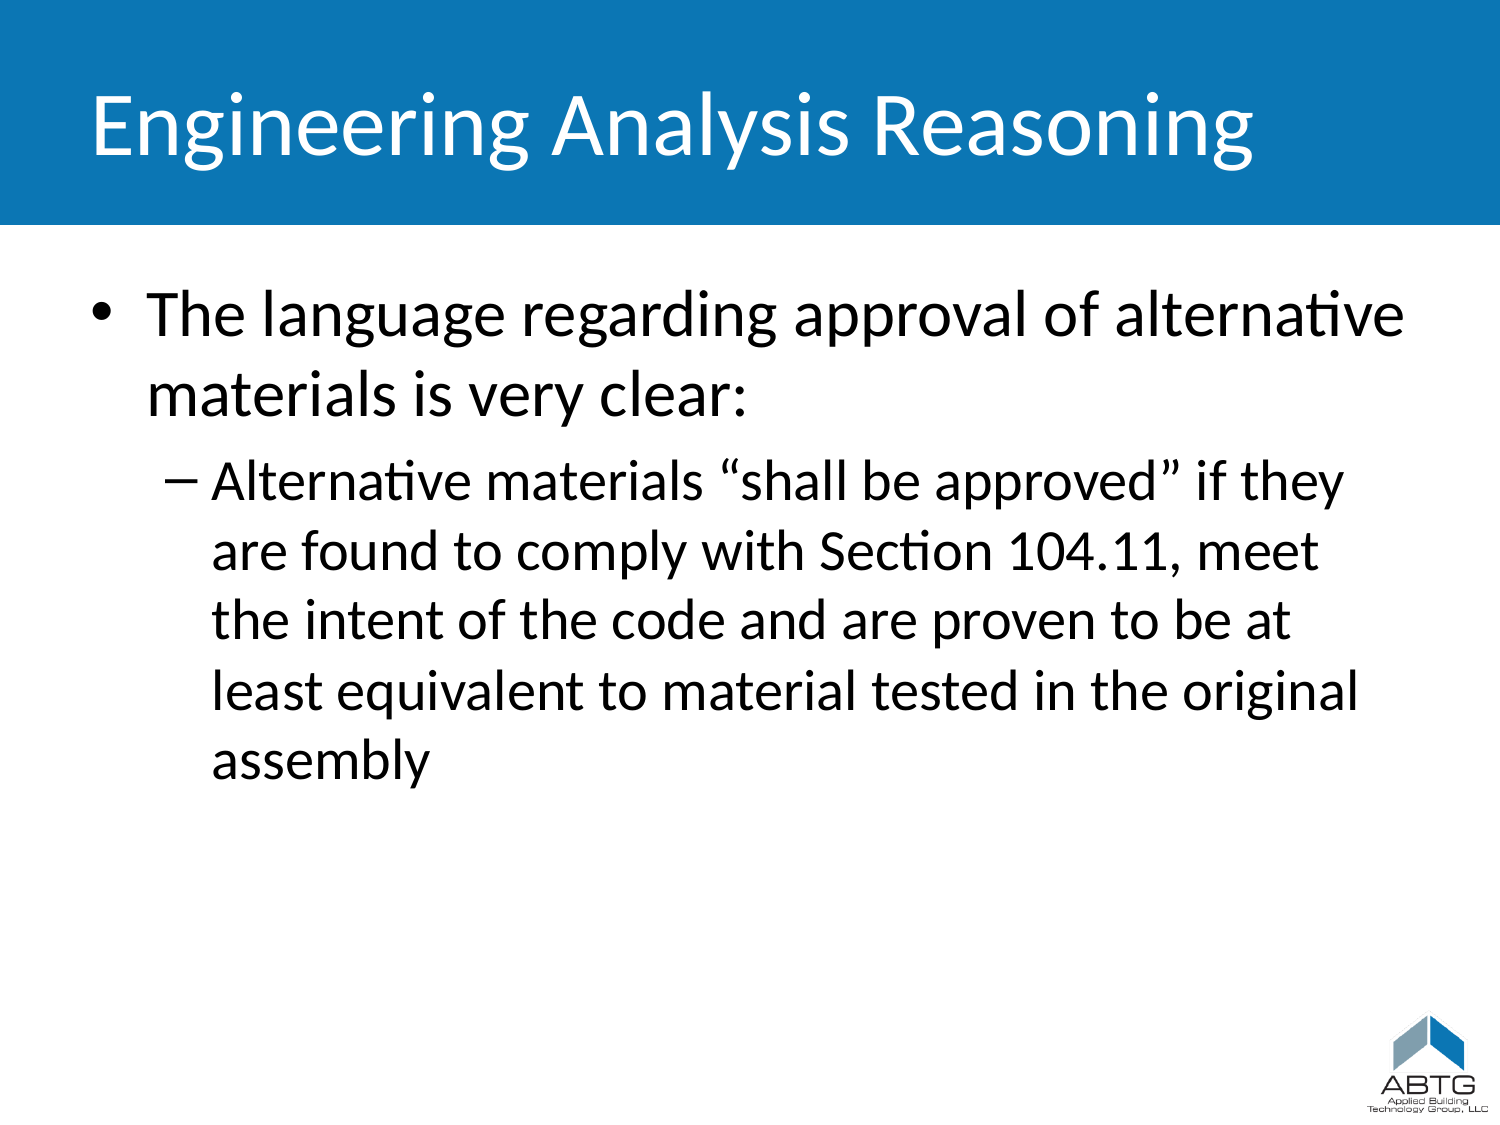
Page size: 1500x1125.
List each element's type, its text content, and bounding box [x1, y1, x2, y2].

title Engineering Analysis Reasoning [75, 24, 1425, 213]
list The language regarding approval of alternative materials is very clear: Alternative materials “shall be approved” if they are found to comply with Section 104.11, meet the intent of the code and are proven to be at least equivalent to material tested in the original assembly [75, 262, 1425, 1005]
picture [1367, 1010, 1488, 1113]
